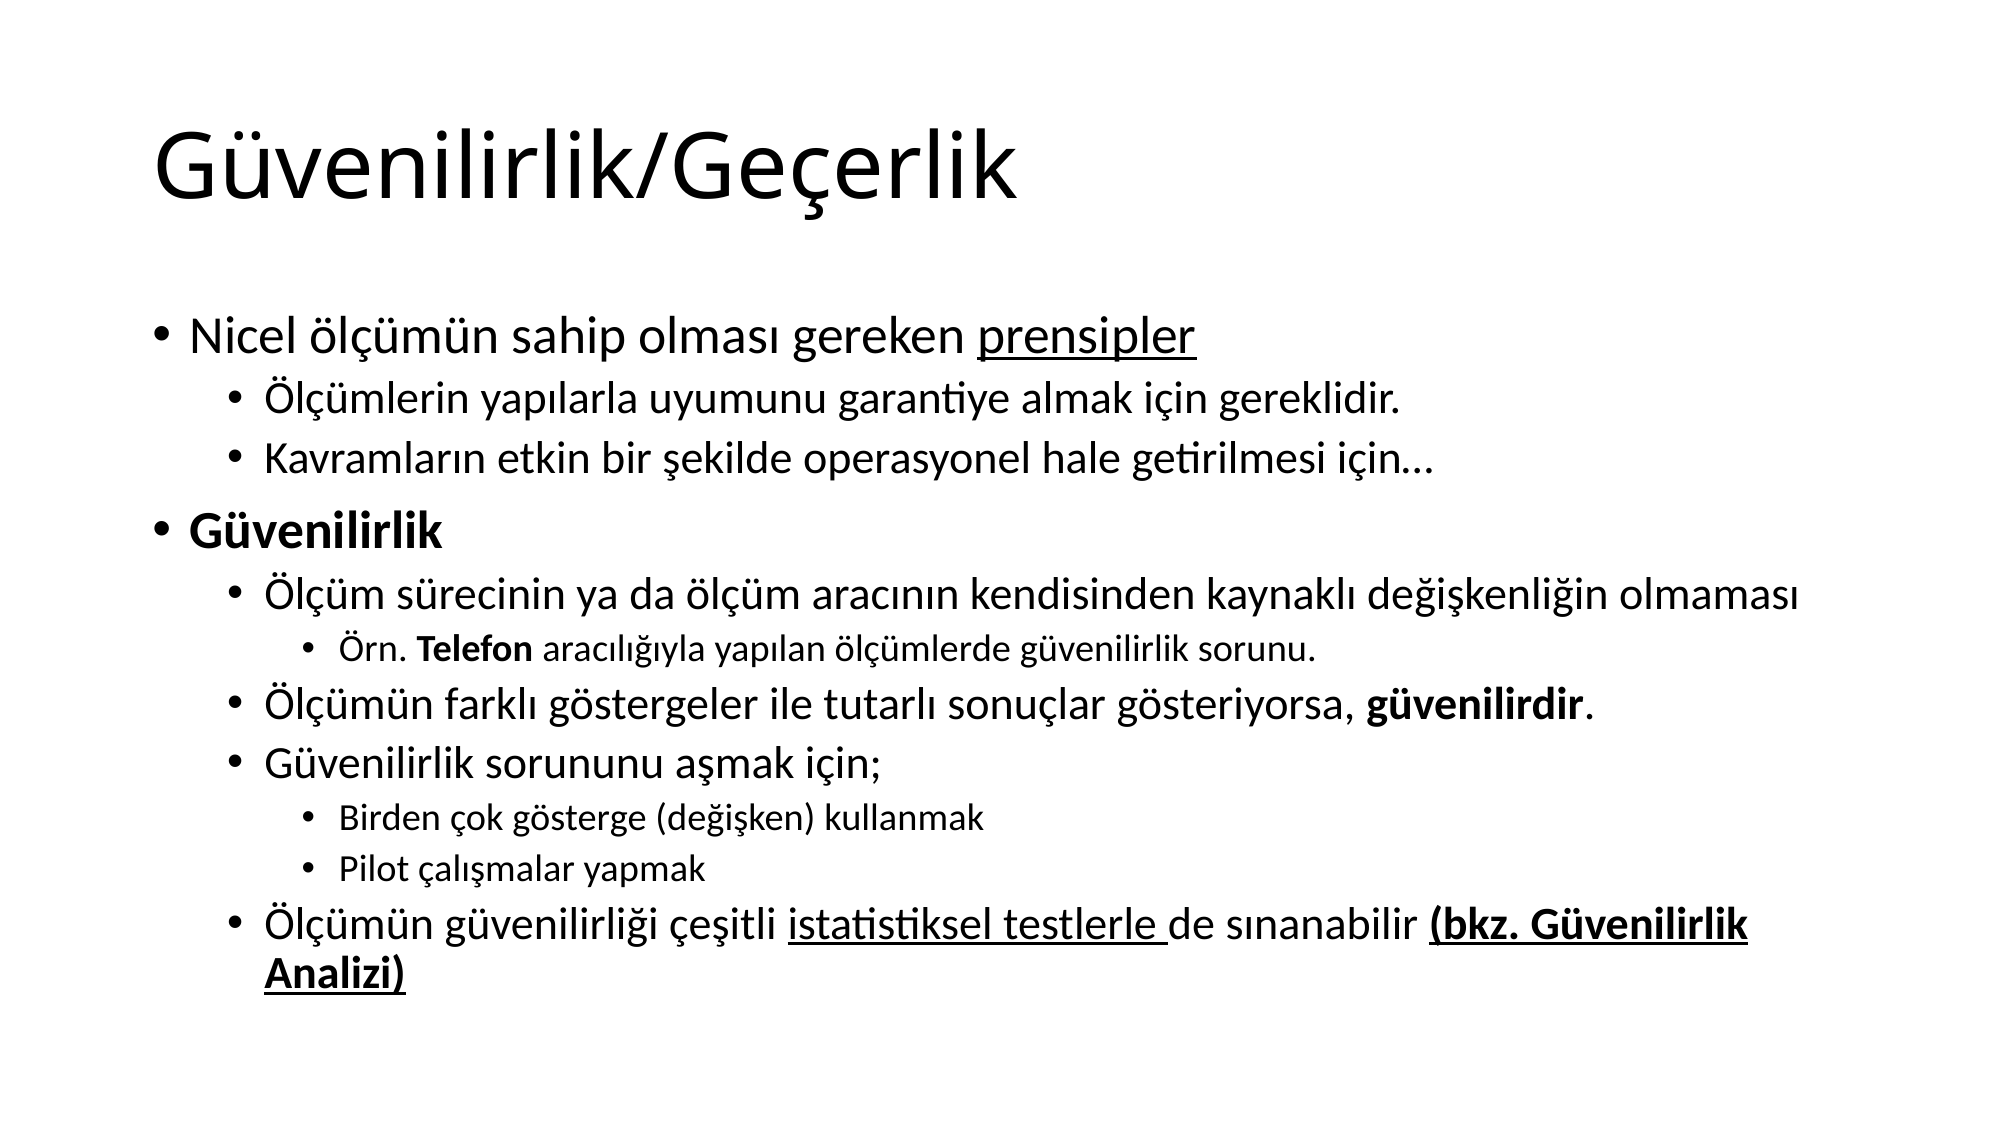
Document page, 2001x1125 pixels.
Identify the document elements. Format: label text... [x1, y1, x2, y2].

list Nicel ölçümün sahip olması gereken prensipler Ölçümlerin yapılarla uyumunu garantiye almak için gereklidir. Kavramların etkin bir şekilde operasyonel hale getirilmesi için… Güvenilirlik Ölçüm sürecinin ya da ölçüm aracının kendisinden kaynaklı değişkenliğin olmaması Örn. Telefon aracılığıyla yapılan ölçümlerde güvenilirlik sorunu. Ölçümün farklı göstergeler ile tutarlı sonuçlar gösteriyorsa, güvenilirdir. Güvenilirlik sorununu aşmak için; Birden çok gösterge (değişken) kullanmak Pilot çalışmalar yapmak Ölçümün güvenilirliği çeşitli istatistiksel testlerle de sınanabilir (bkz. Güvenilirlik Analizi) [137, 299, 1863, 1014]
title Güvenilirlik/Geçerlik [137, 59, 1863, 278]
